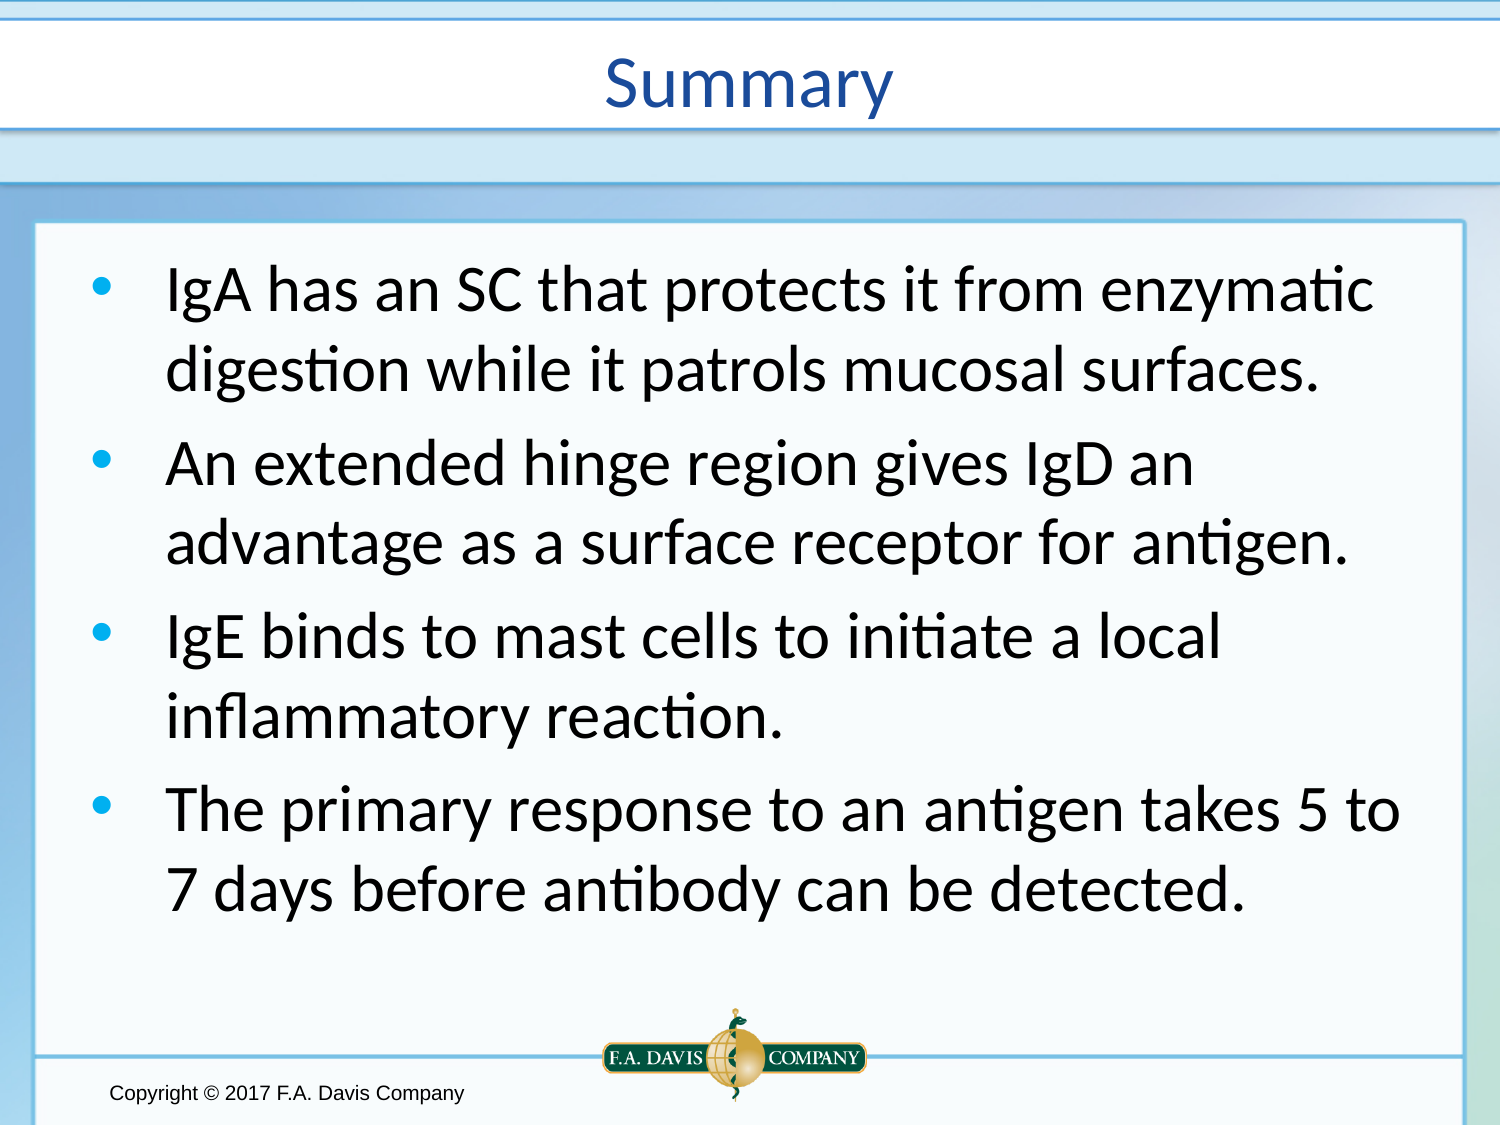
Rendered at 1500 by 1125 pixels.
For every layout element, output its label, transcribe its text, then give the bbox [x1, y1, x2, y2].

picture [0, 135, 1500, 1125]
picture [0, 0, 1500, 21]
title Summary [0, 21, 1500, 135]
list IgA has an SC that protects it from enzymatic digestion while it patrols mucosal surfaces. An extended hinge region gives IgD an advantage as a surface receptor for antigen. IgE binds to mast cells to initiate a local inflammatory reaction. The primary response to an antigen takes 5 to 7 days before antibody can be detected. [75, 237, 1425, 993]
